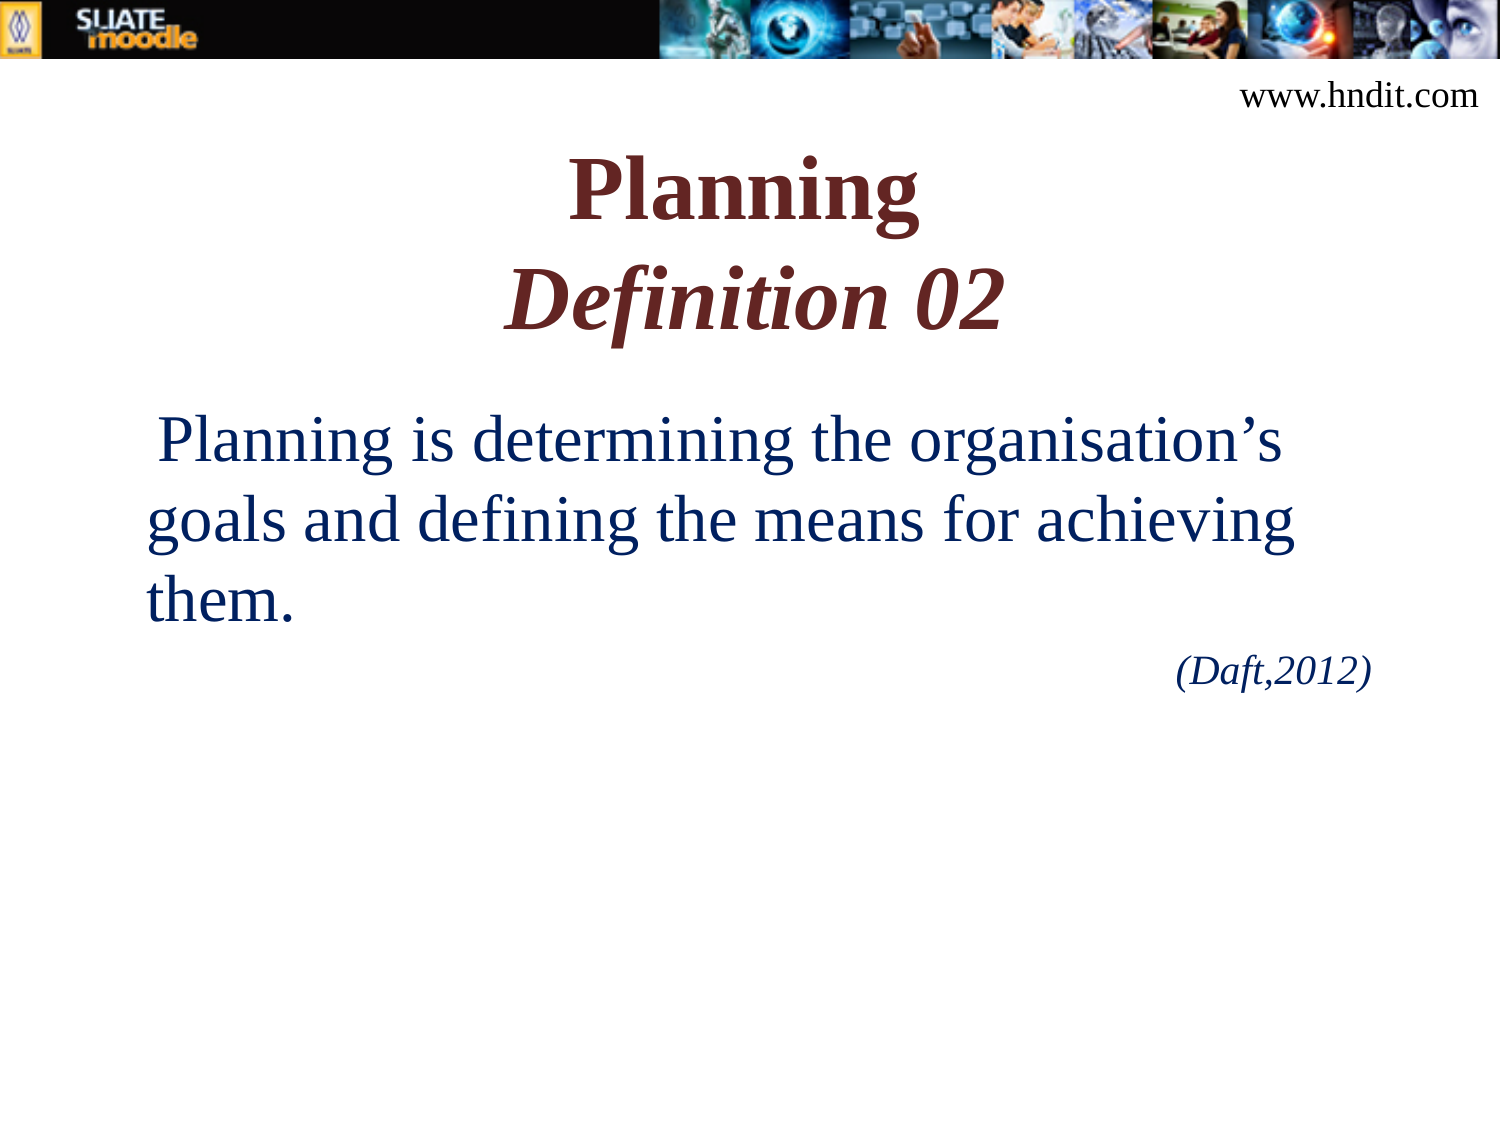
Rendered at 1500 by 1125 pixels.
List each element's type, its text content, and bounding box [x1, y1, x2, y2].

text_box Planning Definition 02 [374, 162, 1138, 313]
text_box www.hndit.com [1224, 62, 1500, 123]
list Planning is determining the organisation’s goals and defining the means for achieving them. (Daft,2012) [74, 387, 1388, 1063]
picture [0, 0, 1500, 59]
